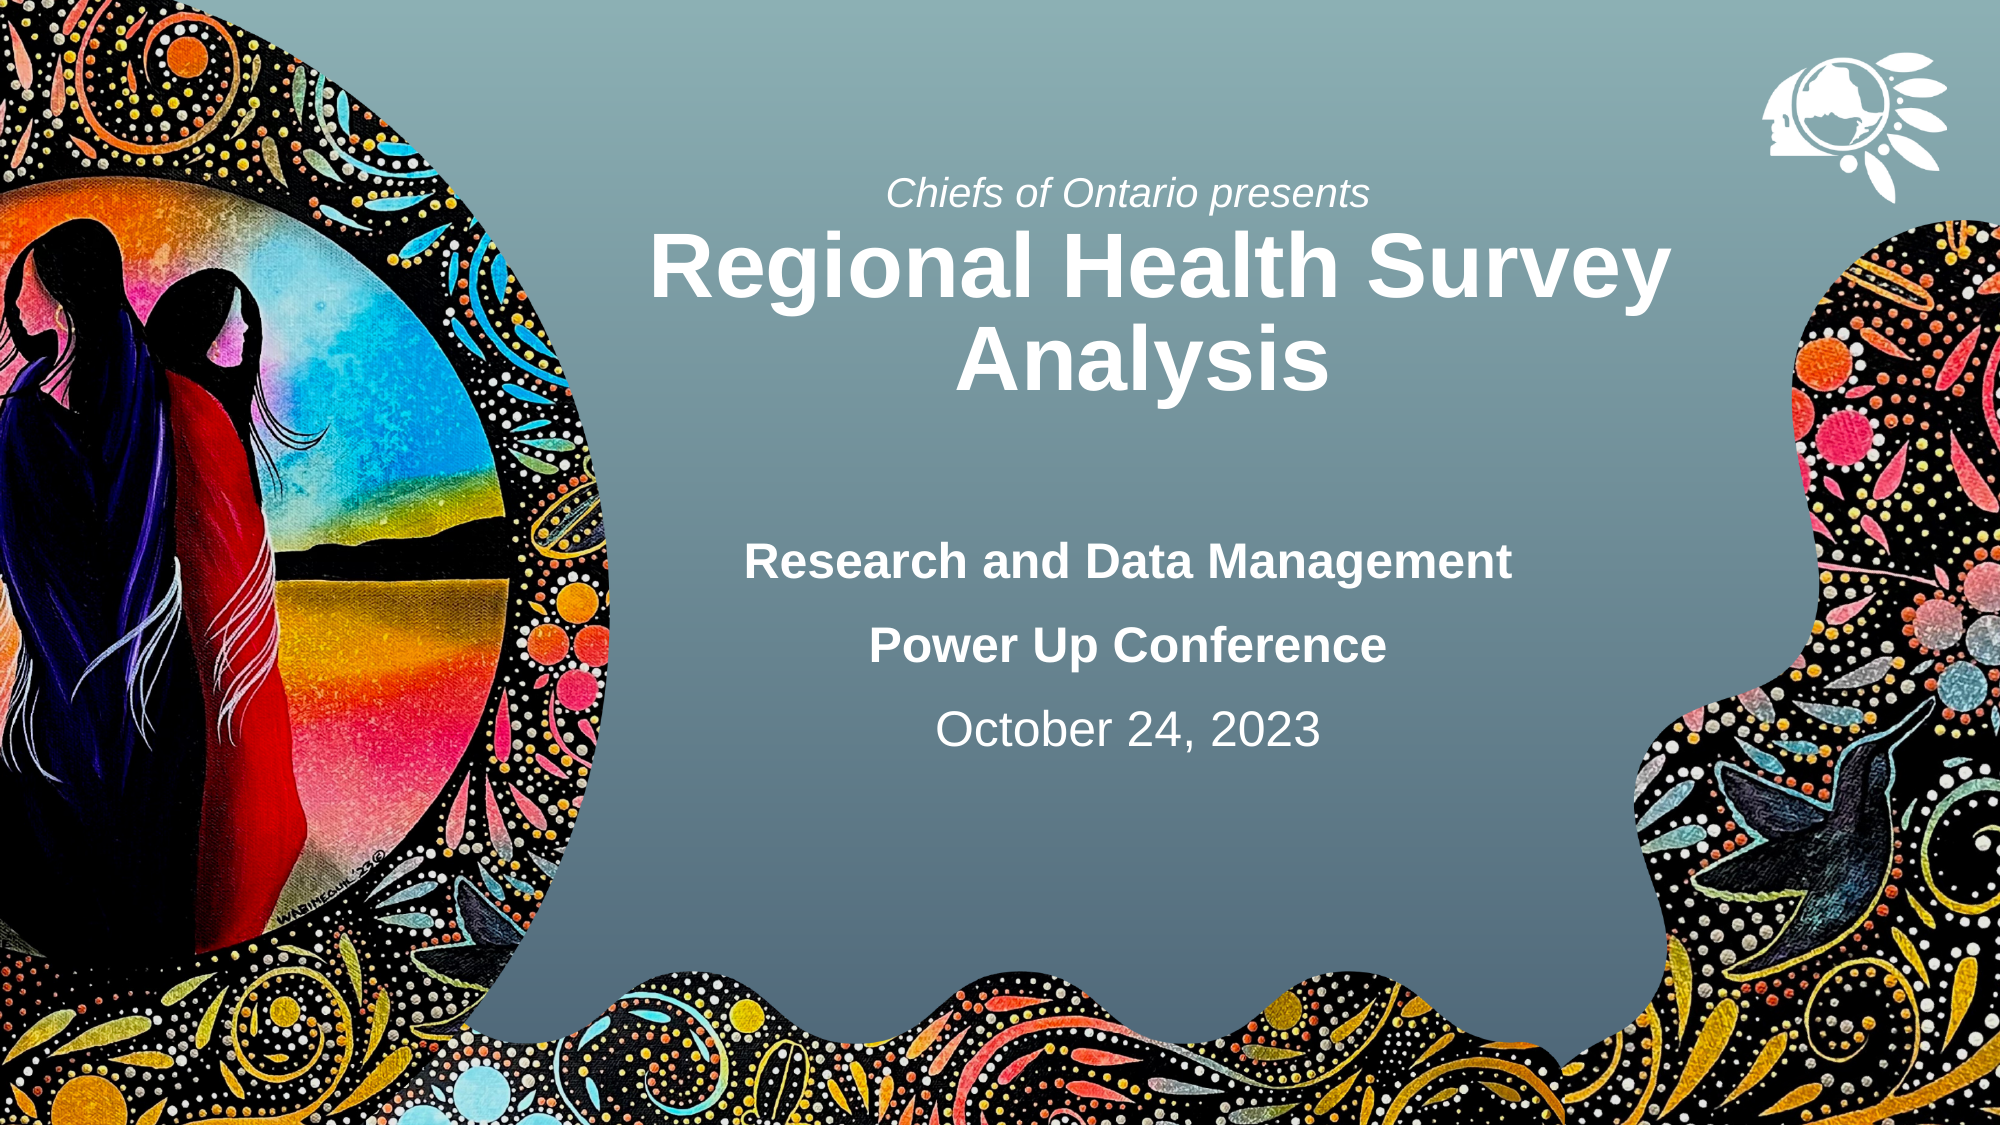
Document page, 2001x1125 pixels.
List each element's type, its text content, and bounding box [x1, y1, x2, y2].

text_box Regional Health Survey Analysis [582, 156, 2000, 477]
text_box Chiefs of Ontario presents [611, 166, 1645, 234]
text_box Research and Data Management Power Up Conference October 24, 2023 [378, 498, 1879, 867]
picture [0, 0, 2000, 1125]
